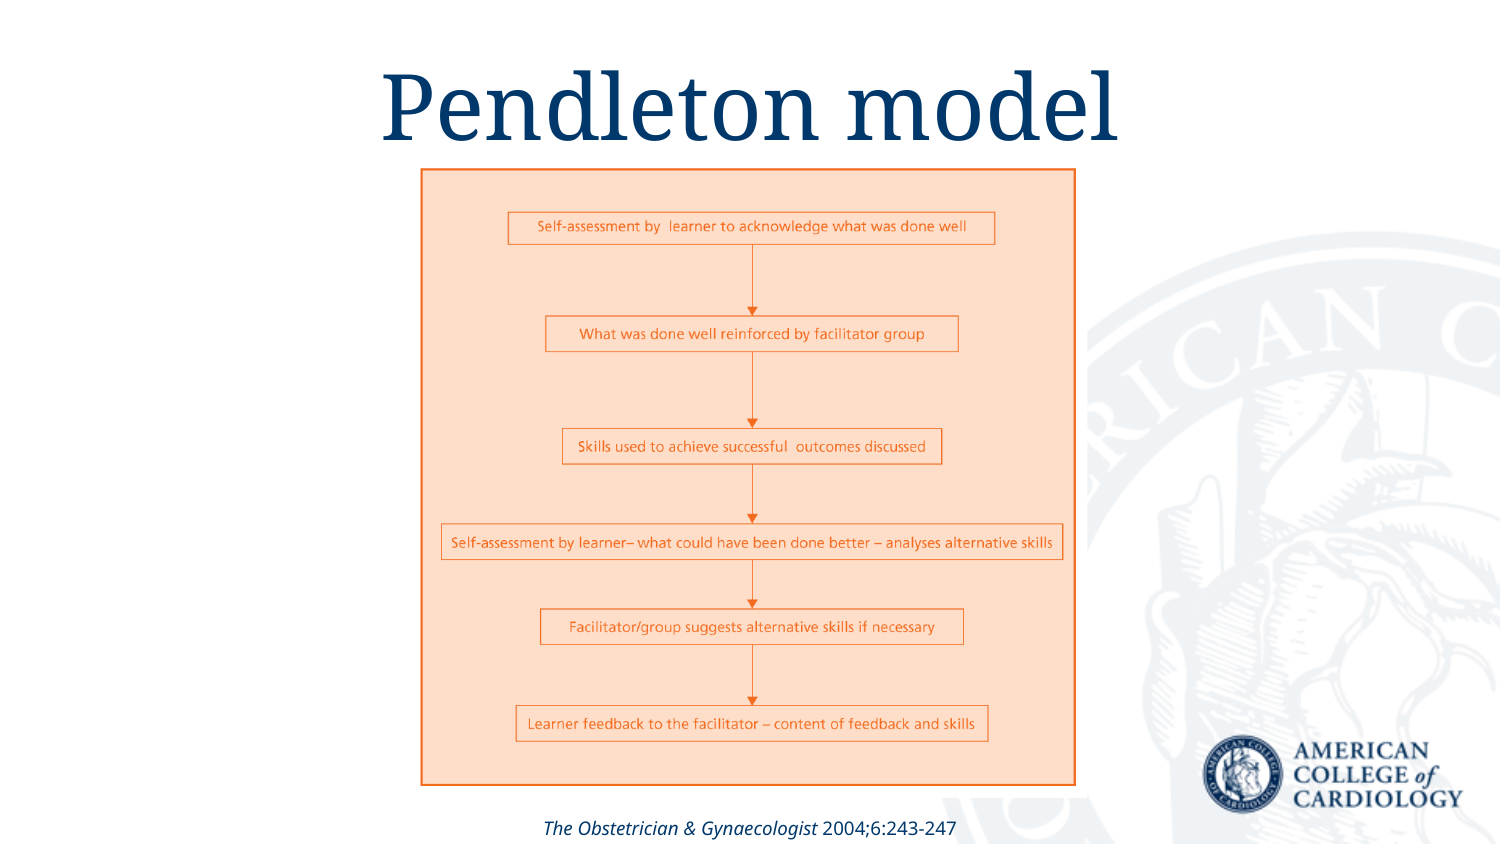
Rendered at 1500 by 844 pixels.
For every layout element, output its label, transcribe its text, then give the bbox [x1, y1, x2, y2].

title Pendleton model [75, 33, 1425, 175]
picture [0, 0, 1500, 808]
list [394, 146, 1088, 798]
text_box The Obstetrician & Gynaecologist 2004;6:243-247 [0, 808, 1500, 844]
